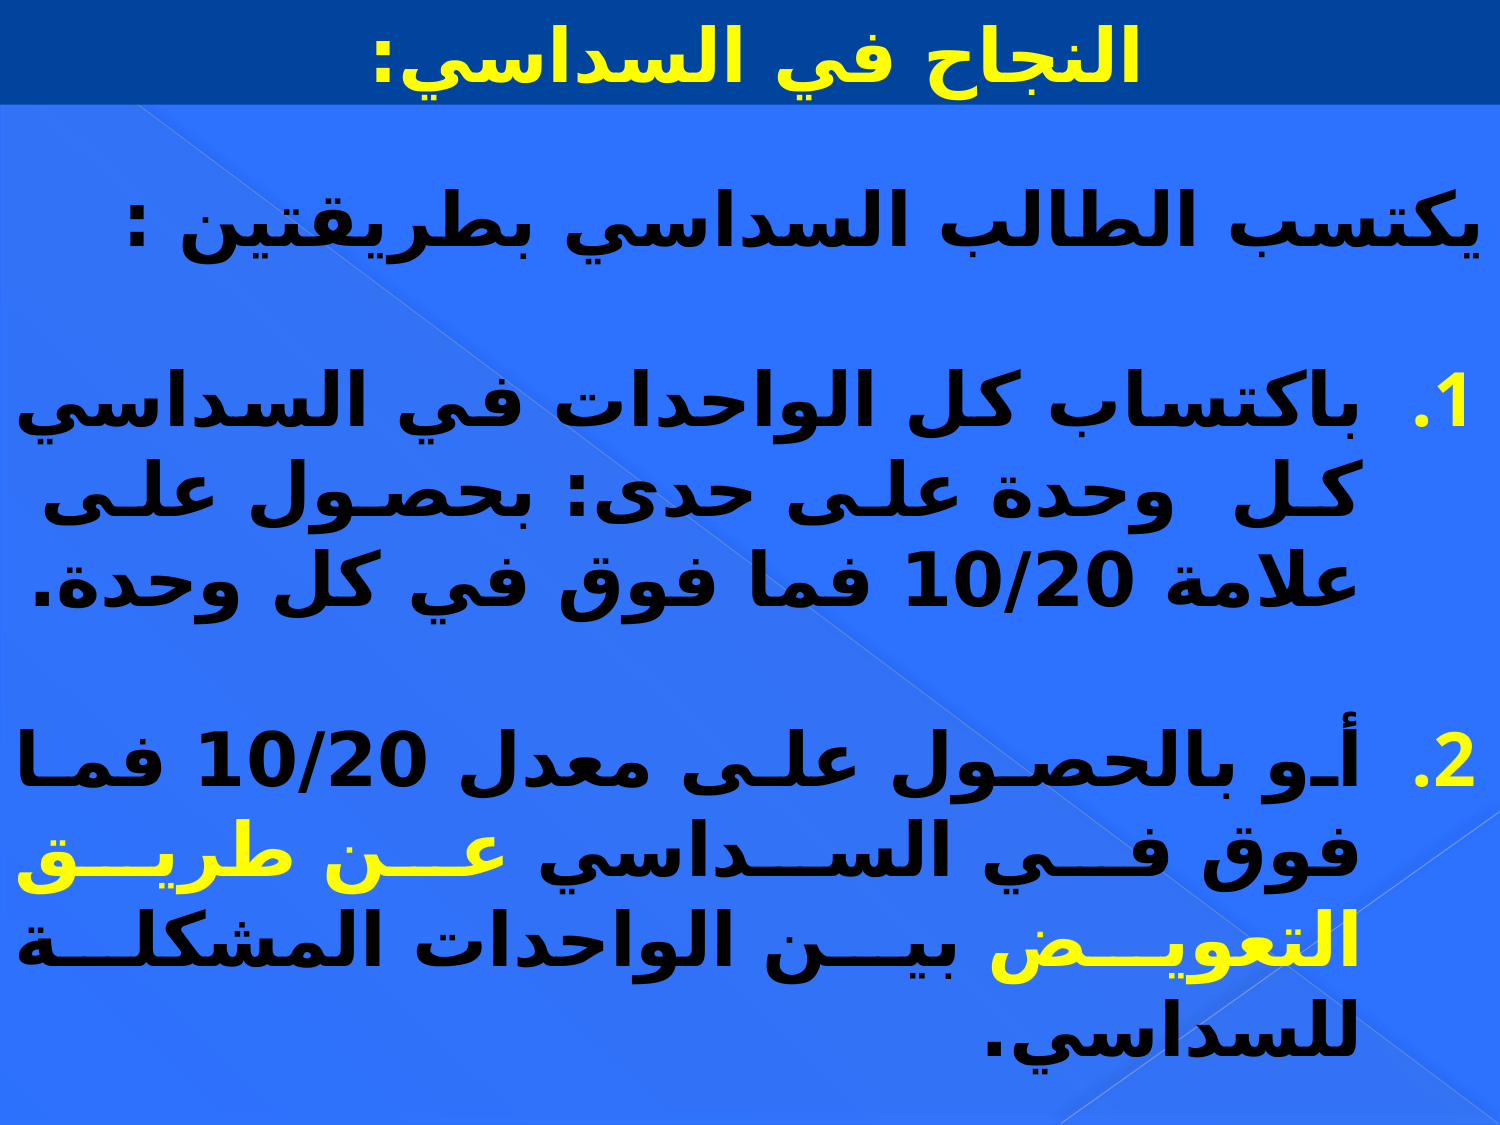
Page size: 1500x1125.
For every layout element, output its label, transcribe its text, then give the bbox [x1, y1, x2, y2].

text_box يكتسب الطالب السداسي بطريقتين : باكتساب كل الواحدات في السداسي كل وحدة على حدى: بحصول على علامة 10/20 فما فوق في كل وحدة. أو بالحصول على معدل 10/20 فما فوق في السداسي عن طريق التعويض بين الواحدات المشكلة للسداسي. وإلا تكتسب فقط مجموع الأرصدة المكتسبة في الوحدات [0, 163, 1500, 1125]
text_box النجاح في السداسي: [0, 0, 1500, 105]
